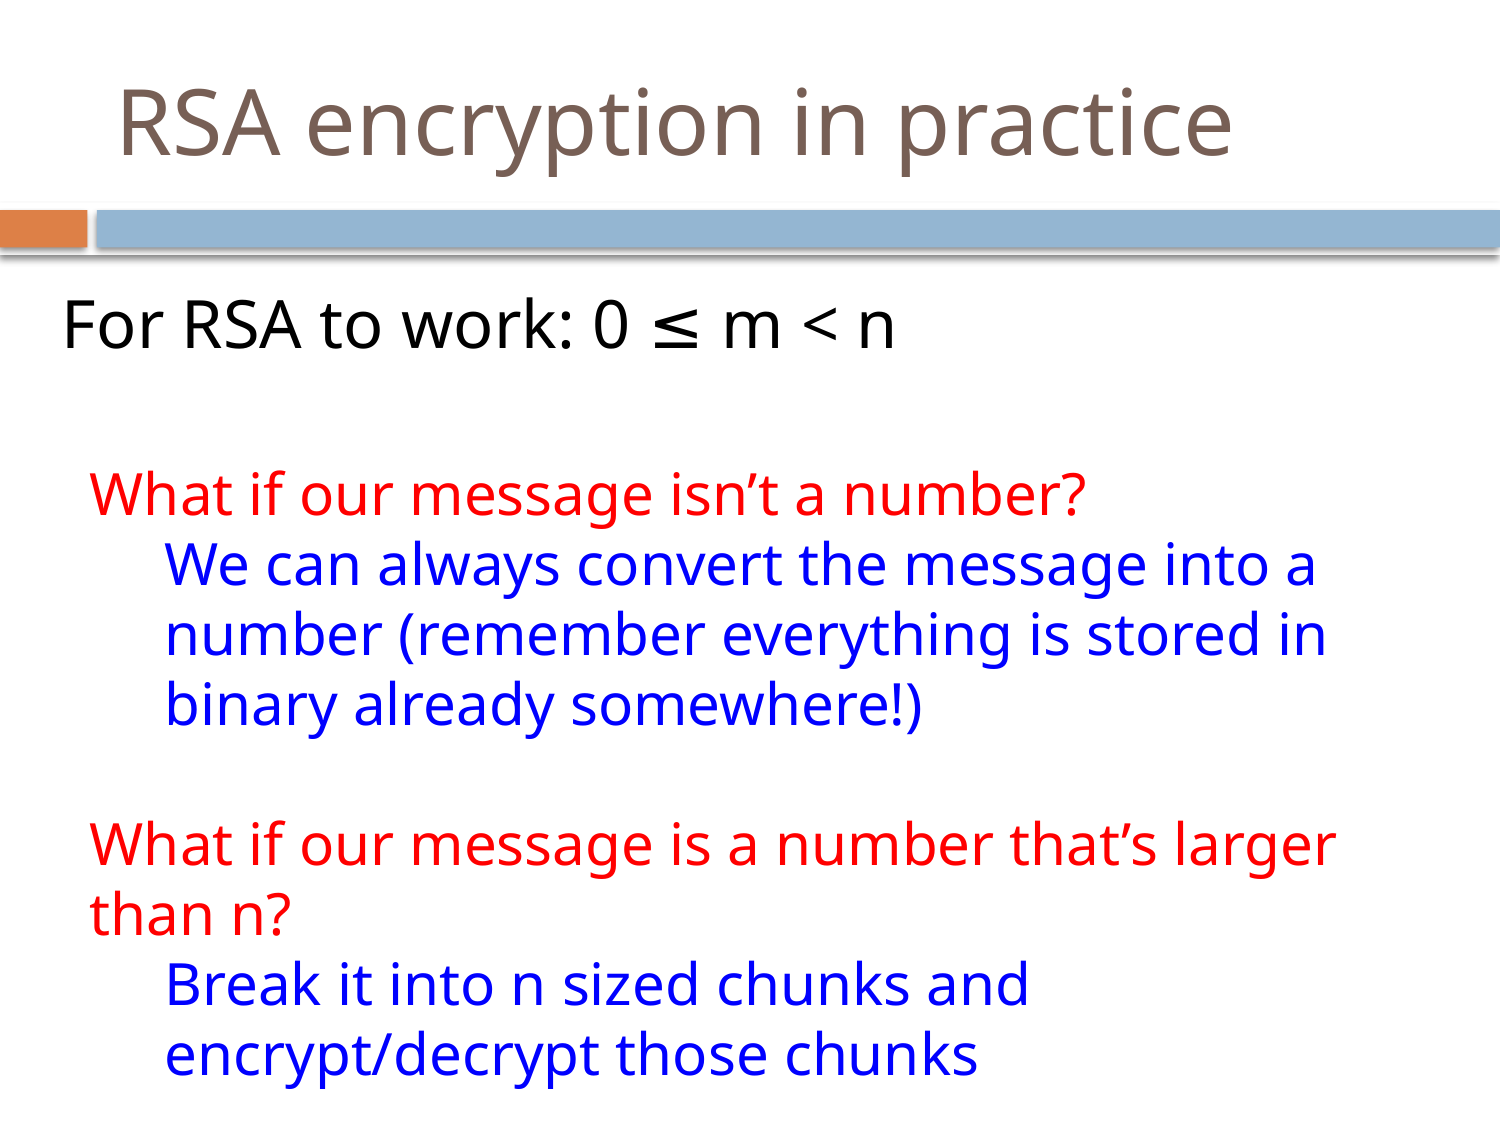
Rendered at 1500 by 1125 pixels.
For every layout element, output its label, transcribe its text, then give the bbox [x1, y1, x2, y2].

text_box What if our message isn’t a number? We can always convert the message into a number (remember everything is stored in binary already somewhere!) What if our message is a number that’s larger than n? Break it into n sized chunks and encrypt/decrypt those chunks [75, 450, 1463, 1095]
title RSA encryption in practice [100, 37, 1438, 200]
text_box For RSA to work: 0 ≤ m < n [47, 274, 914, 370]
